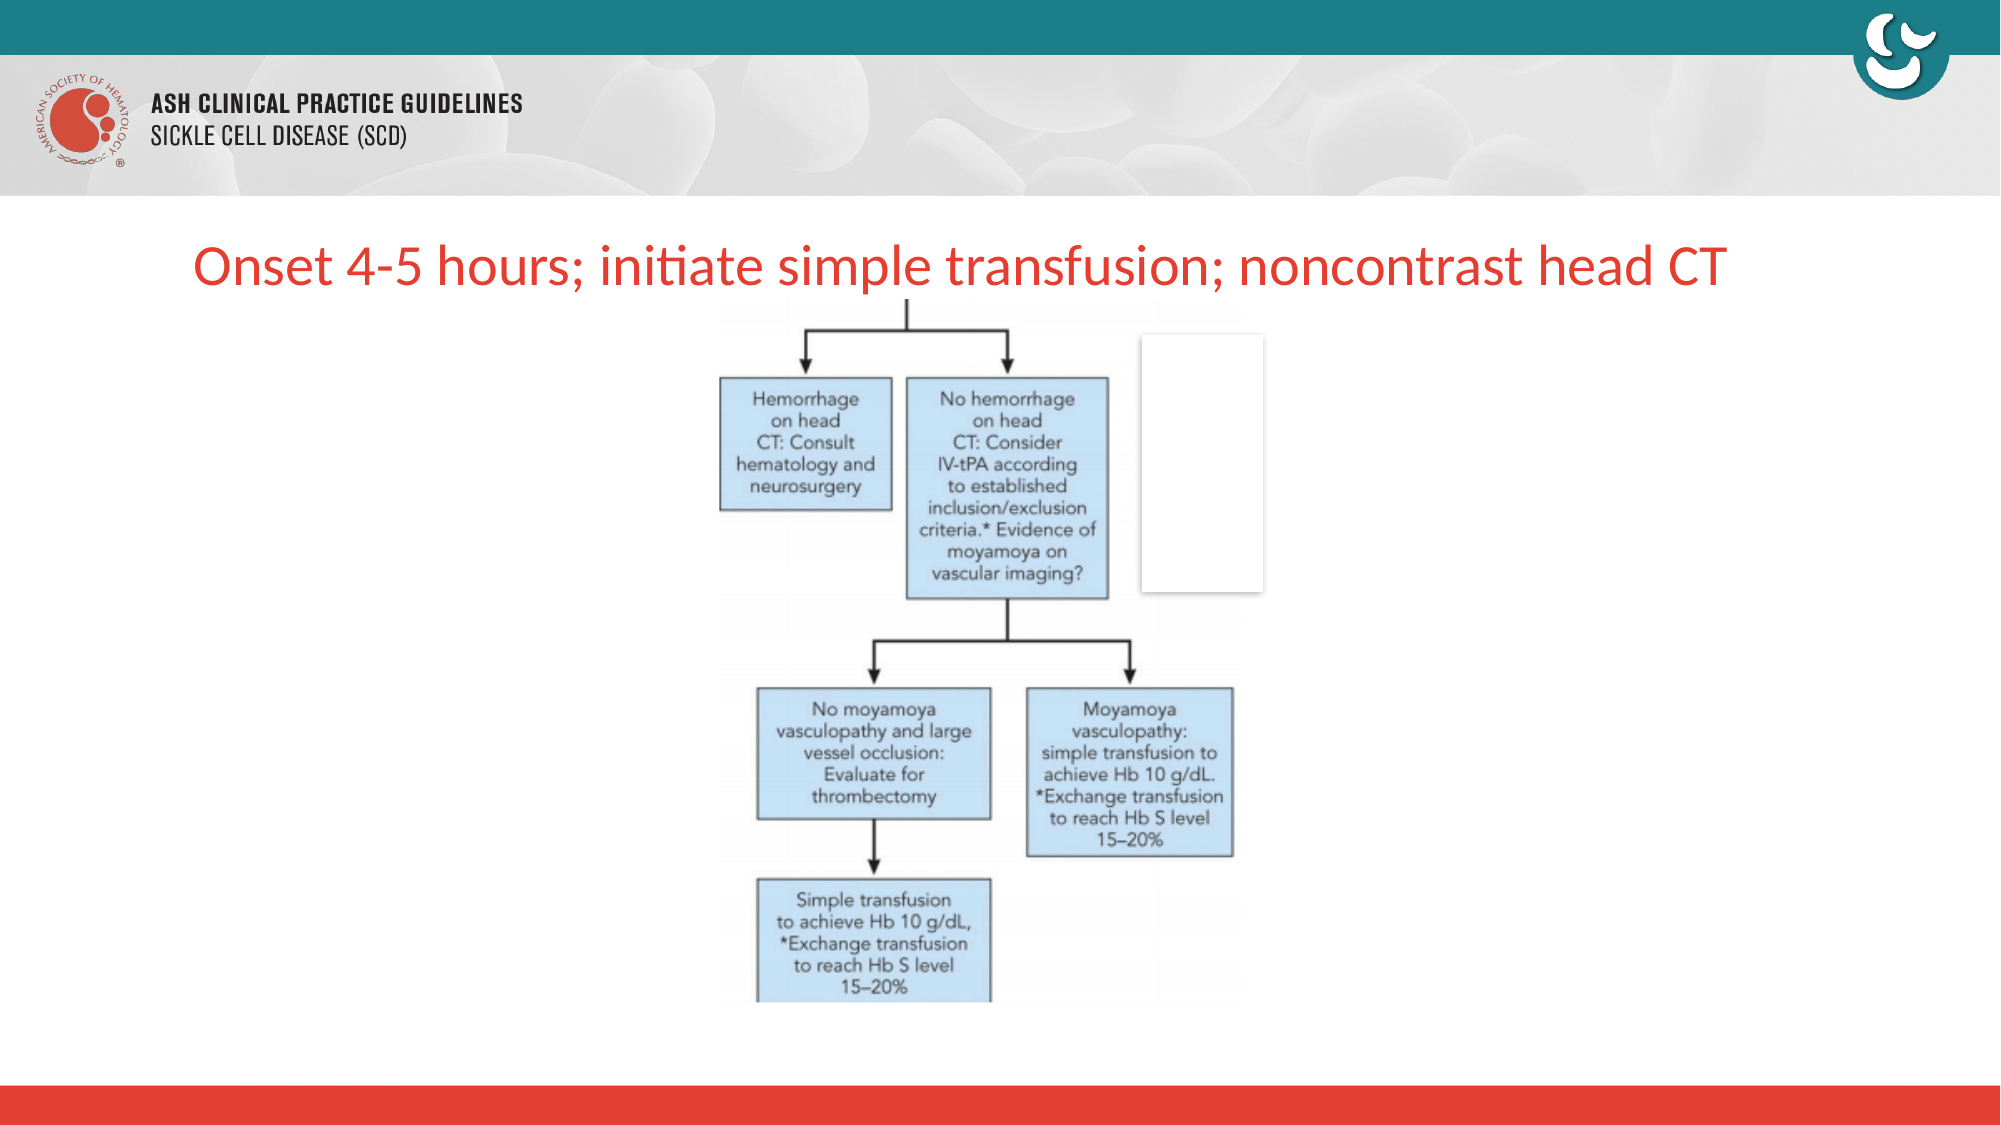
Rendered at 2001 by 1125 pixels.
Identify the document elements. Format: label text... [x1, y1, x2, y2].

picture [0, 0, 2001, 1125]
title Onset 4-5 hours; initiate simple transfusion; noncontrast head CT [68, 219, 1869, 337]
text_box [716, 299, 1264, 1007]
